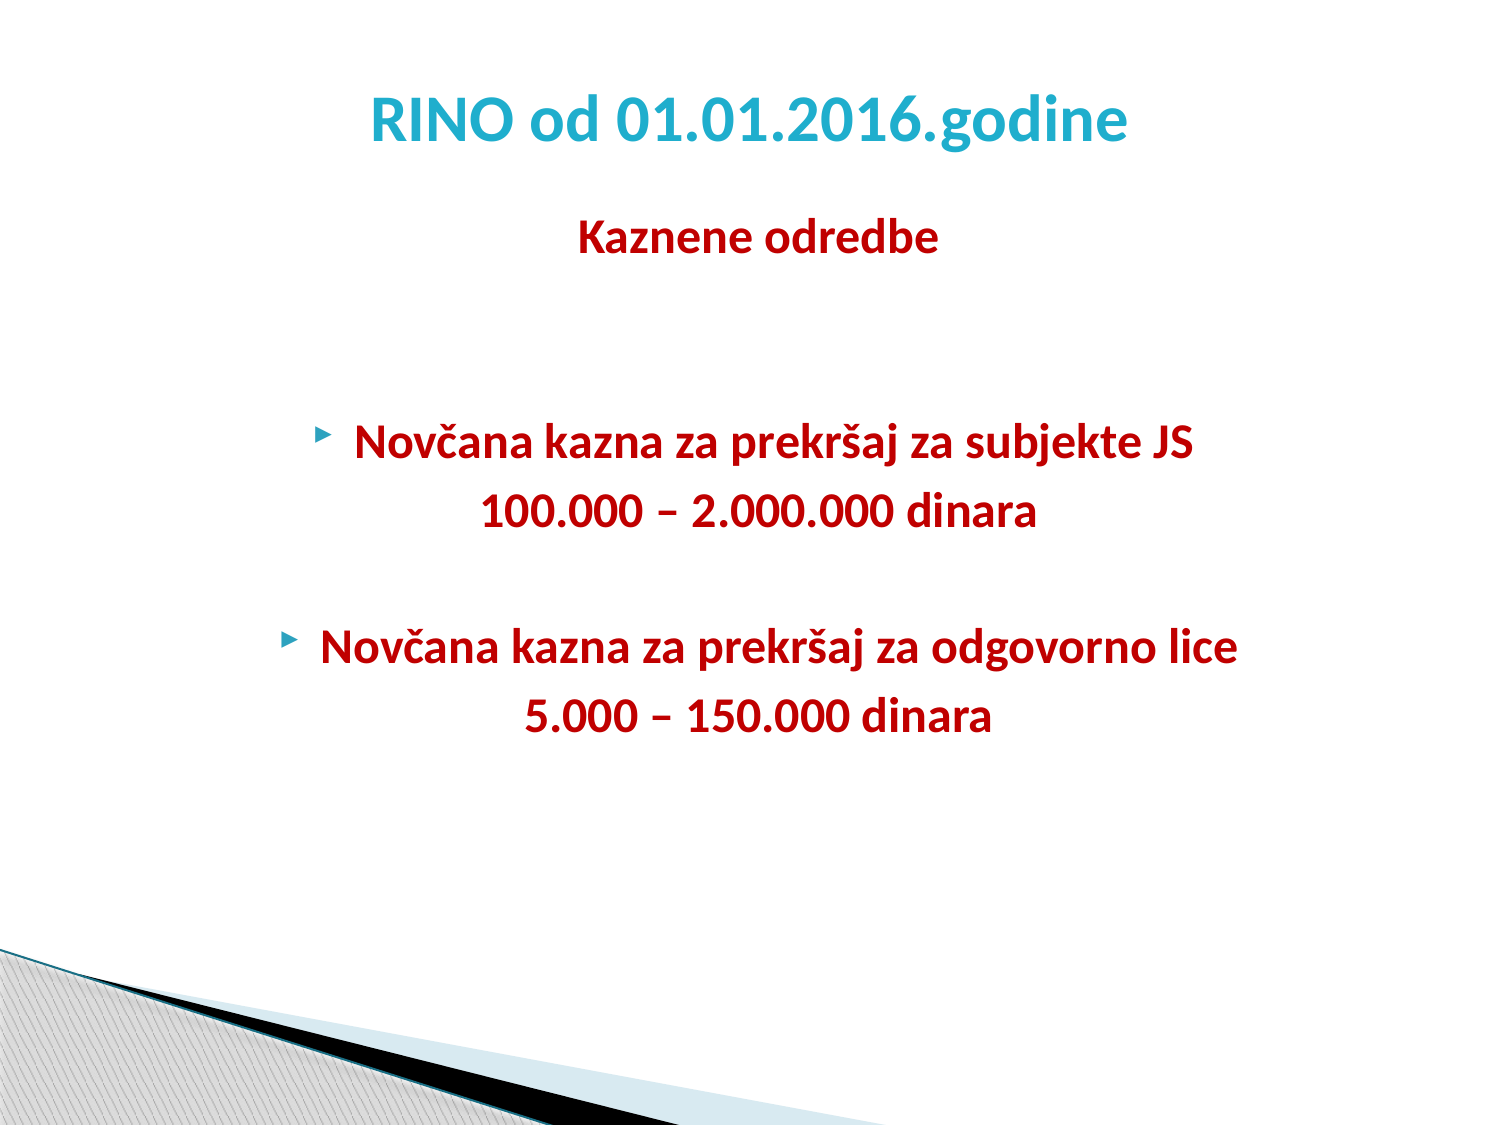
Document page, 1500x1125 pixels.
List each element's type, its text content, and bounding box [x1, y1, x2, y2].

list Kaznene odredbe Novčana kazna za prekršaj za subjekte JS 100.000 – 2.000.000 dinara Novčana kazna za prekršaj za odgovorno lice 5.000 – 150.000 dinara [75, 196, 1425, 1024]
title RINO od 01.01.2016.godine [75, 45, 1425, 185]
